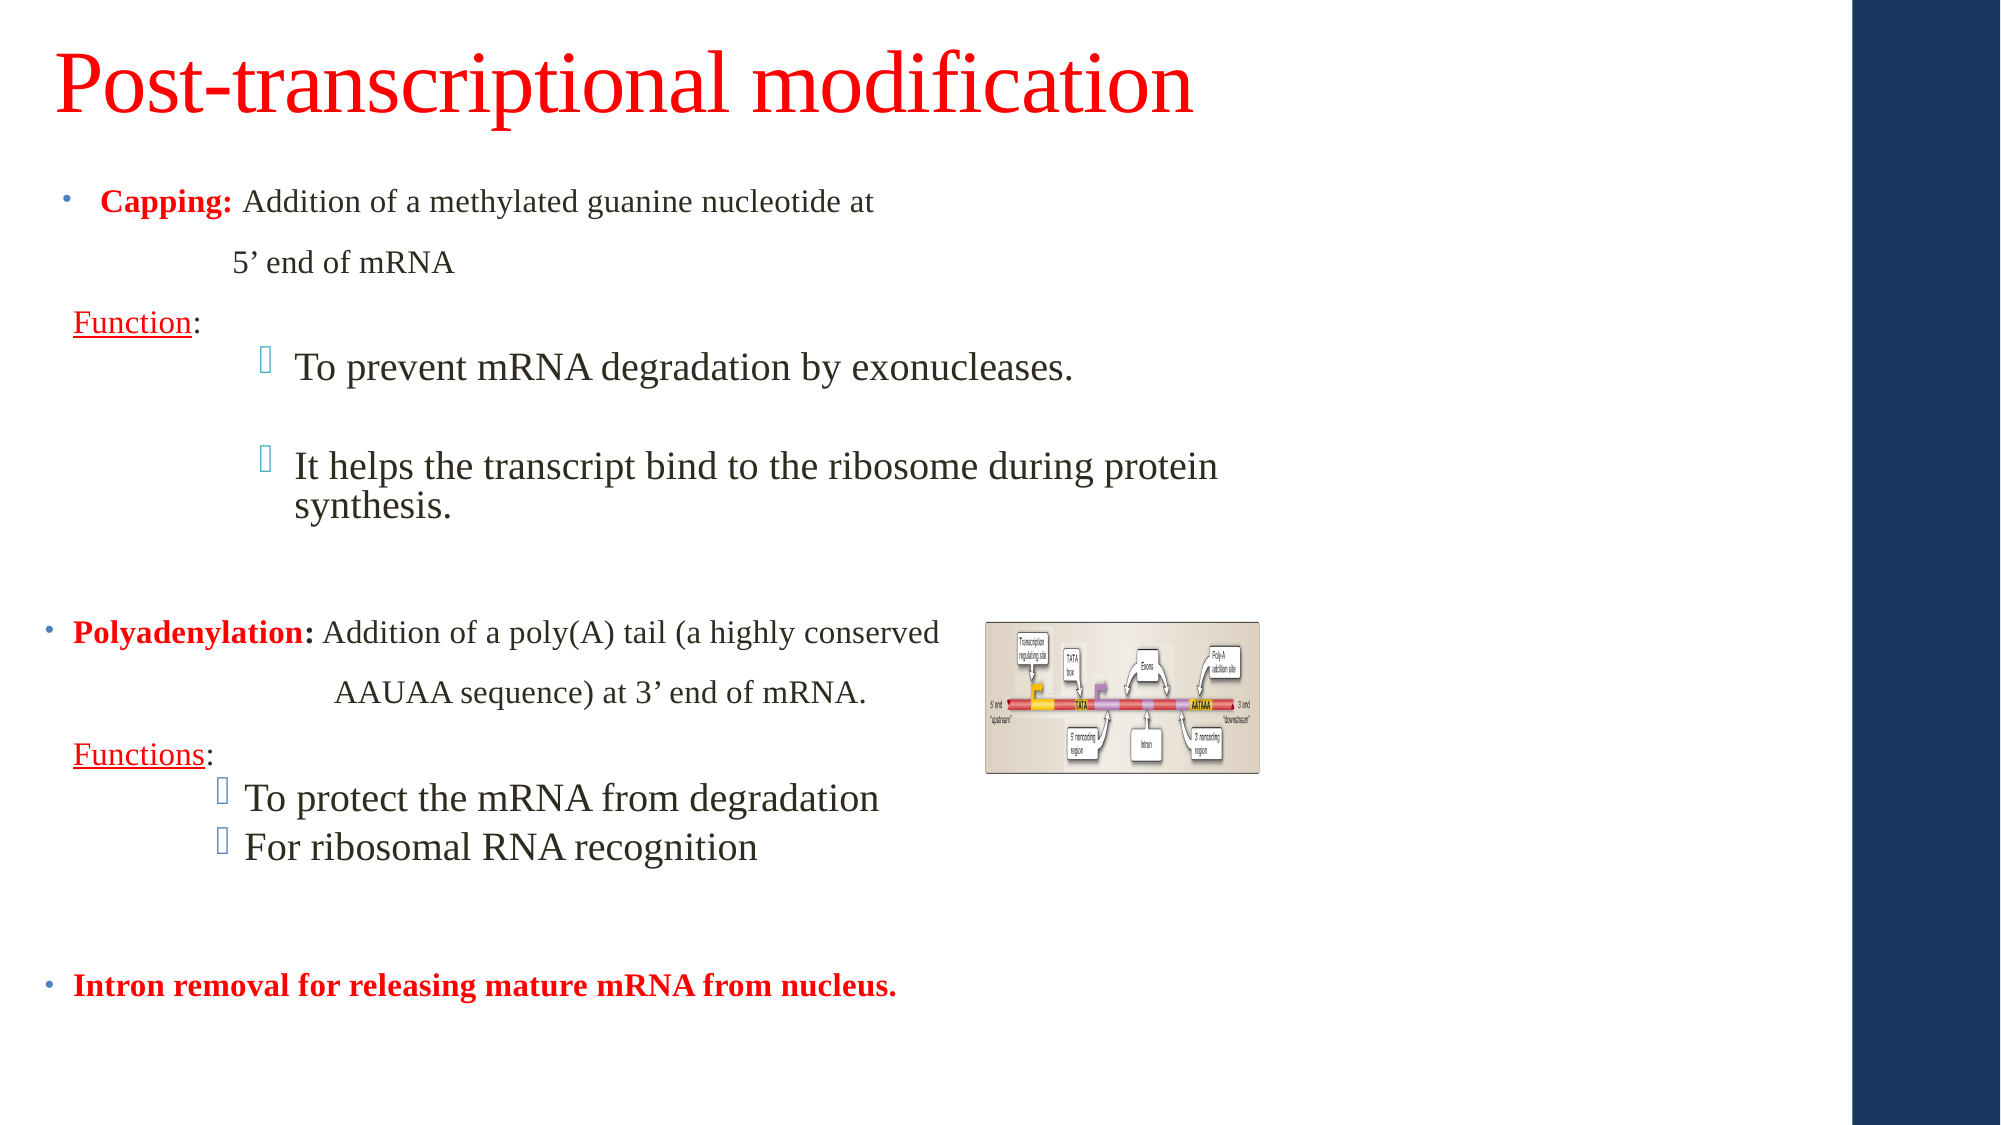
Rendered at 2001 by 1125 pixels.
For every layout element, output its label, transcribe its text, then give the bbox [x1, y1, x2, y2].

title Post-transcriptional modification [39, 27, 1304, 140]
list Capping: Addition of a methylated guanine nucleotide at 5’ end of mRNA Function: To prevent mRNA degradation by exonucleases. It helps the transcript bind to the ribosome during protein synthesis. Polyadenylation: Addition of a poly(A) tail (a highly conserved AAUAA sequence) at 3’ end of mRNA. Functions: To protect the mRNA from degradation For ribosomal RNA recognition Intron removal for releasing mature mRNA from nucleus. [29, 179, 1313, 1013]
picture [983, 617, 1261, 779]
